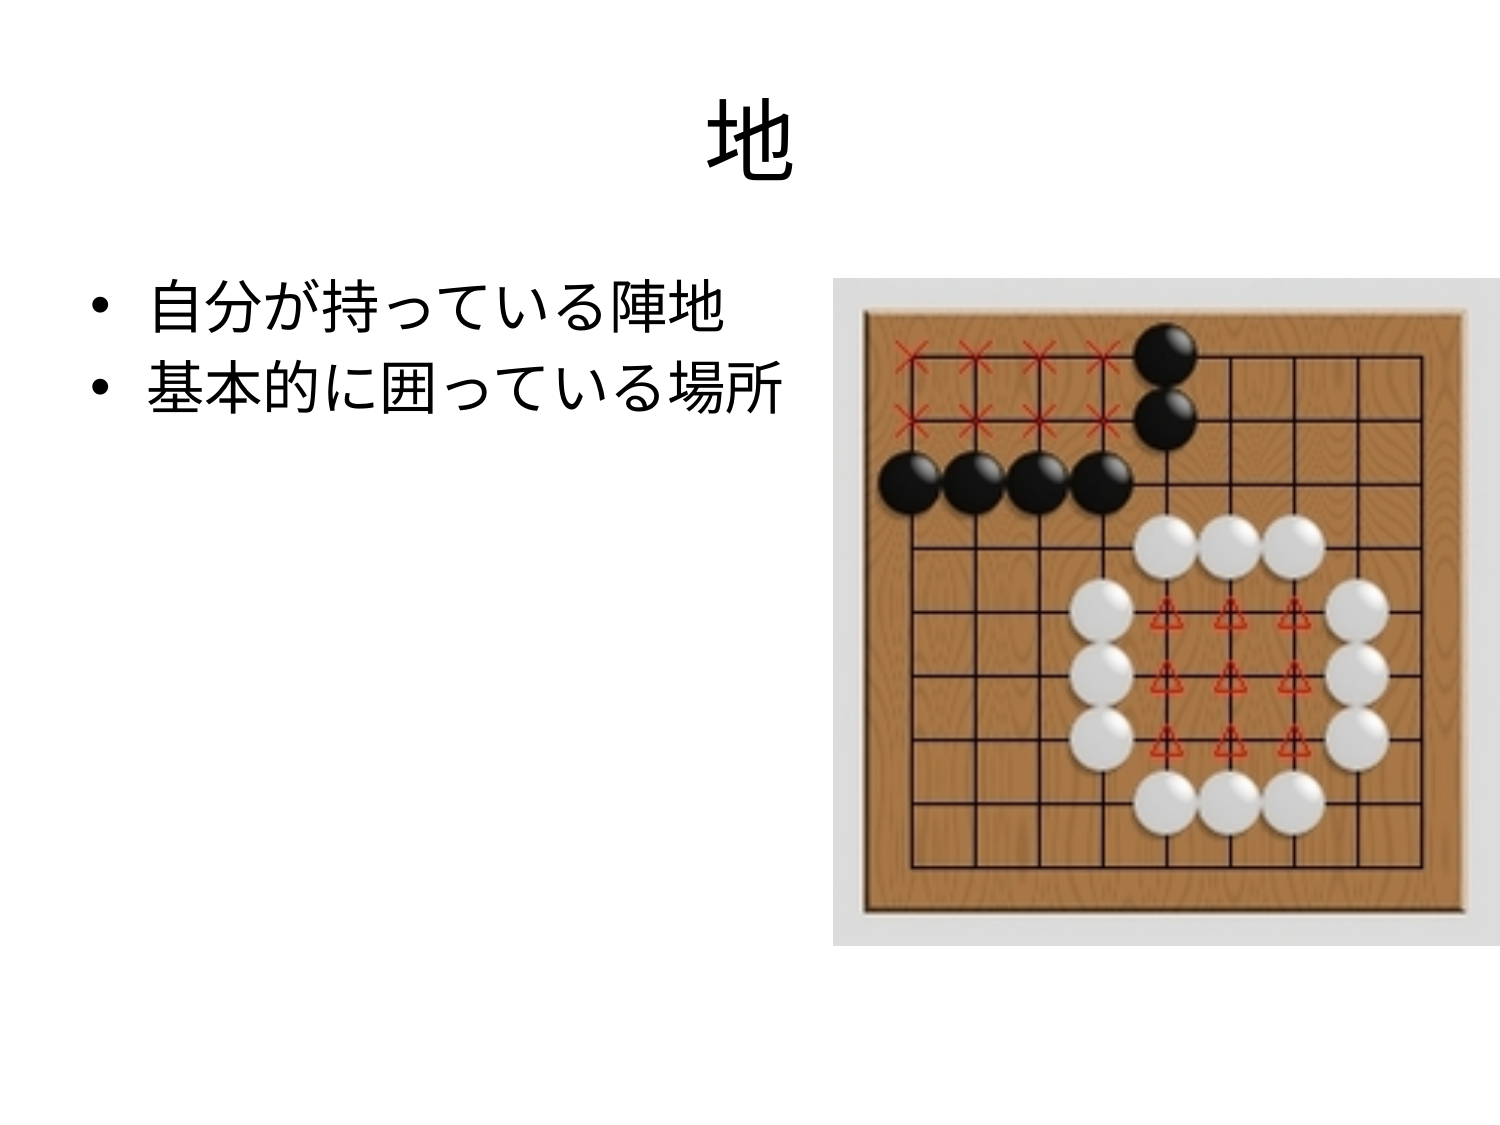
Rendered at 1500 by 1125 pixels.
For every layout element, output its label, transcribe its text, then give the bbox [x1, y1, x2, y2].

title 地 [75, 45, 1425, 233]
list 自分が持っている陣地 基本的に囲っている場所 [75, 262, 1425, 1005]
picture [833, 278, 1500, 946]
